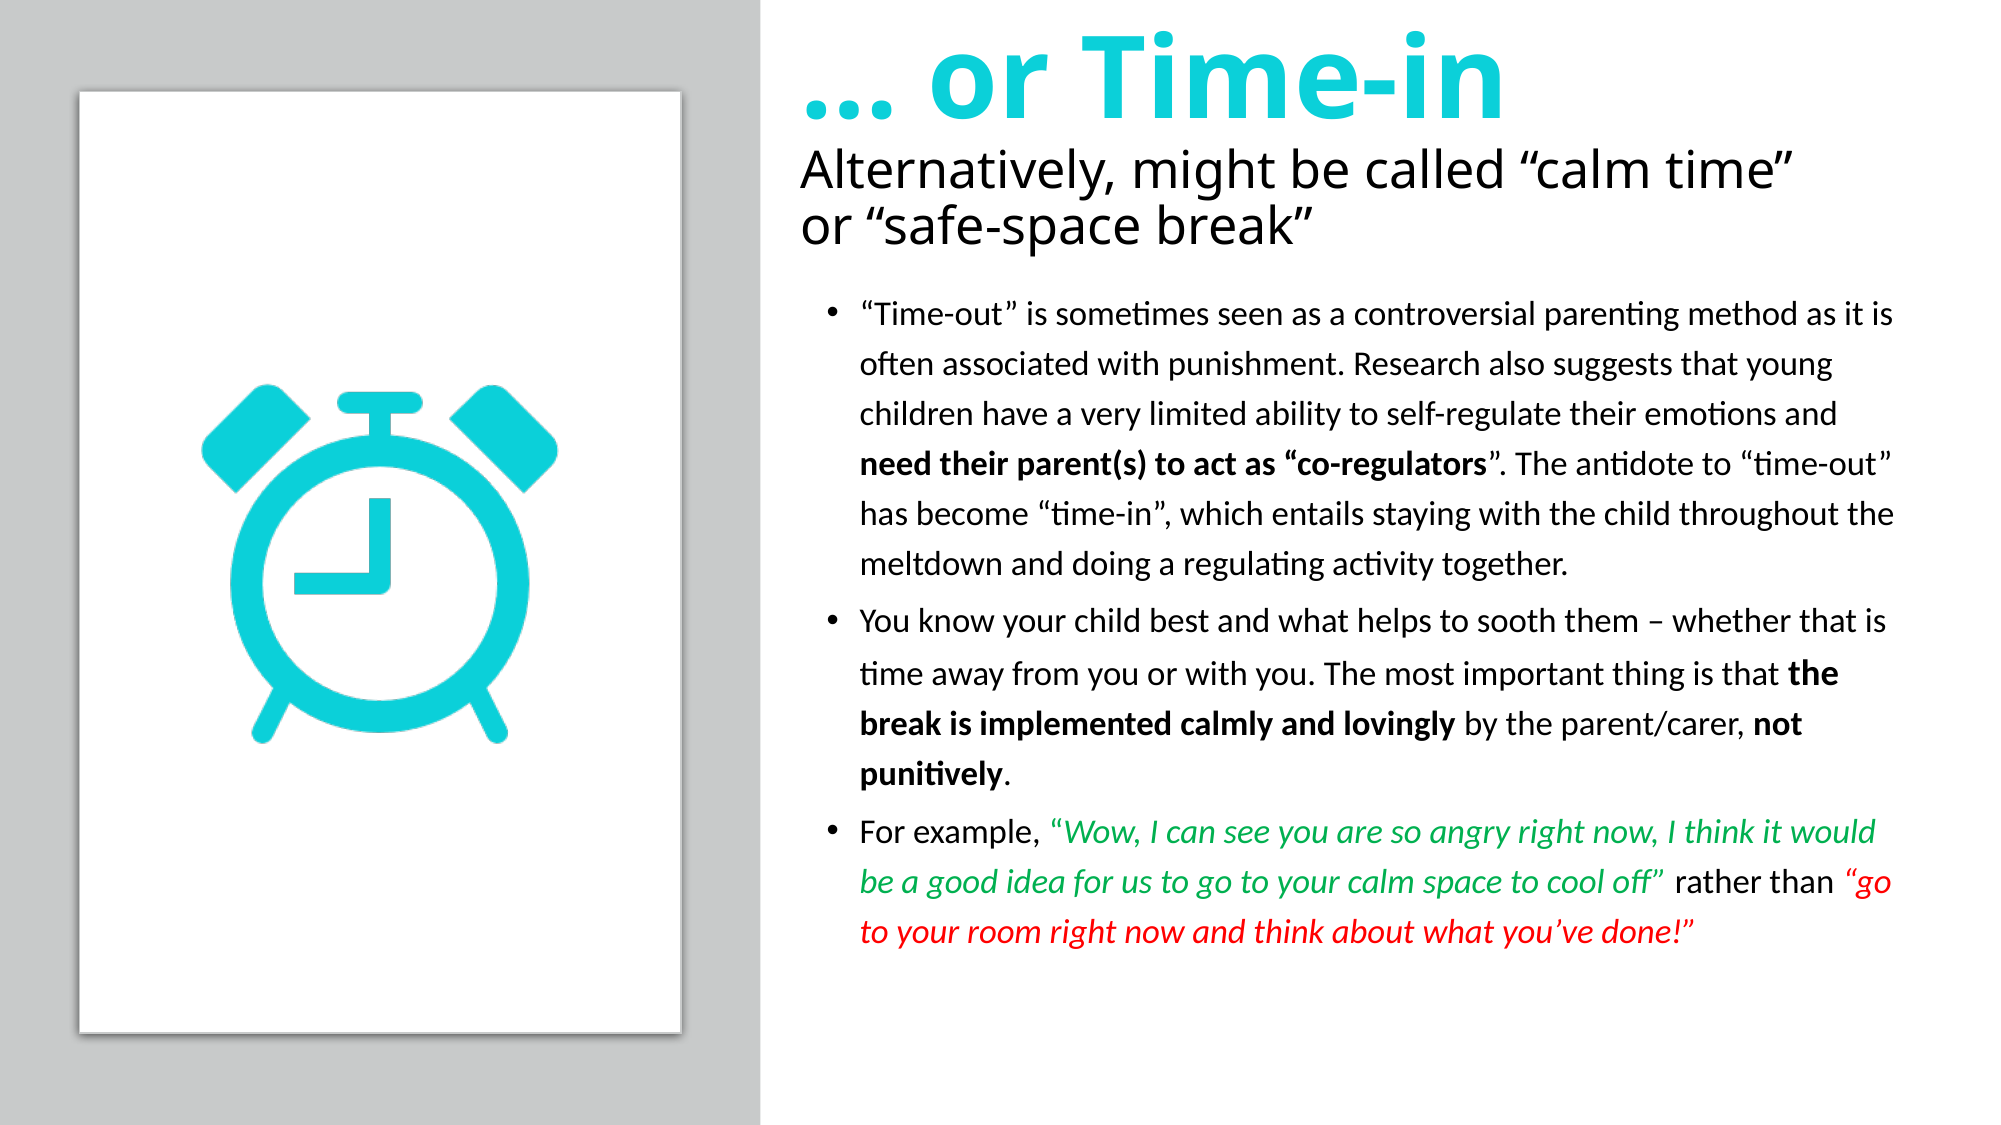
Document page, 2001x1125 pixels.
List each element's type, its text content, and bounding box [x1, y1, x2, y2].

text_box [0, 0, 761, 1125]
picture [124, 307, 636, 818]
title … or Time-in Alternatively, might be called “calm time” or “safe-space break” [785, 0, 1839, 275]
list “Time-out” is sometimes seen as a controversial parenting method as it is often associated with punishment. Research also suggests that young children have a very limited ability to self-regulate their emotions and need their parent(s) to act as “co-regulators”. The antidote to “time-out” has become “time-in”, which entails staying with the child throughout the meltdown and doing a regulating activity together. You know your child best and what helps to sooth them – whether that is time away from you or with you. The most important thing is that the break is implemented calmly and lovingly by the parent/carer, not punitively. For example, “Wow, I can see you are so angry right now, I think it would be a good idea for us to go to your calm space to cool off” rather than “go to your room right now and think about what you’ve done!” [803, 275, 1921, 1052]
text_box [78, 91, 682, 1034]
